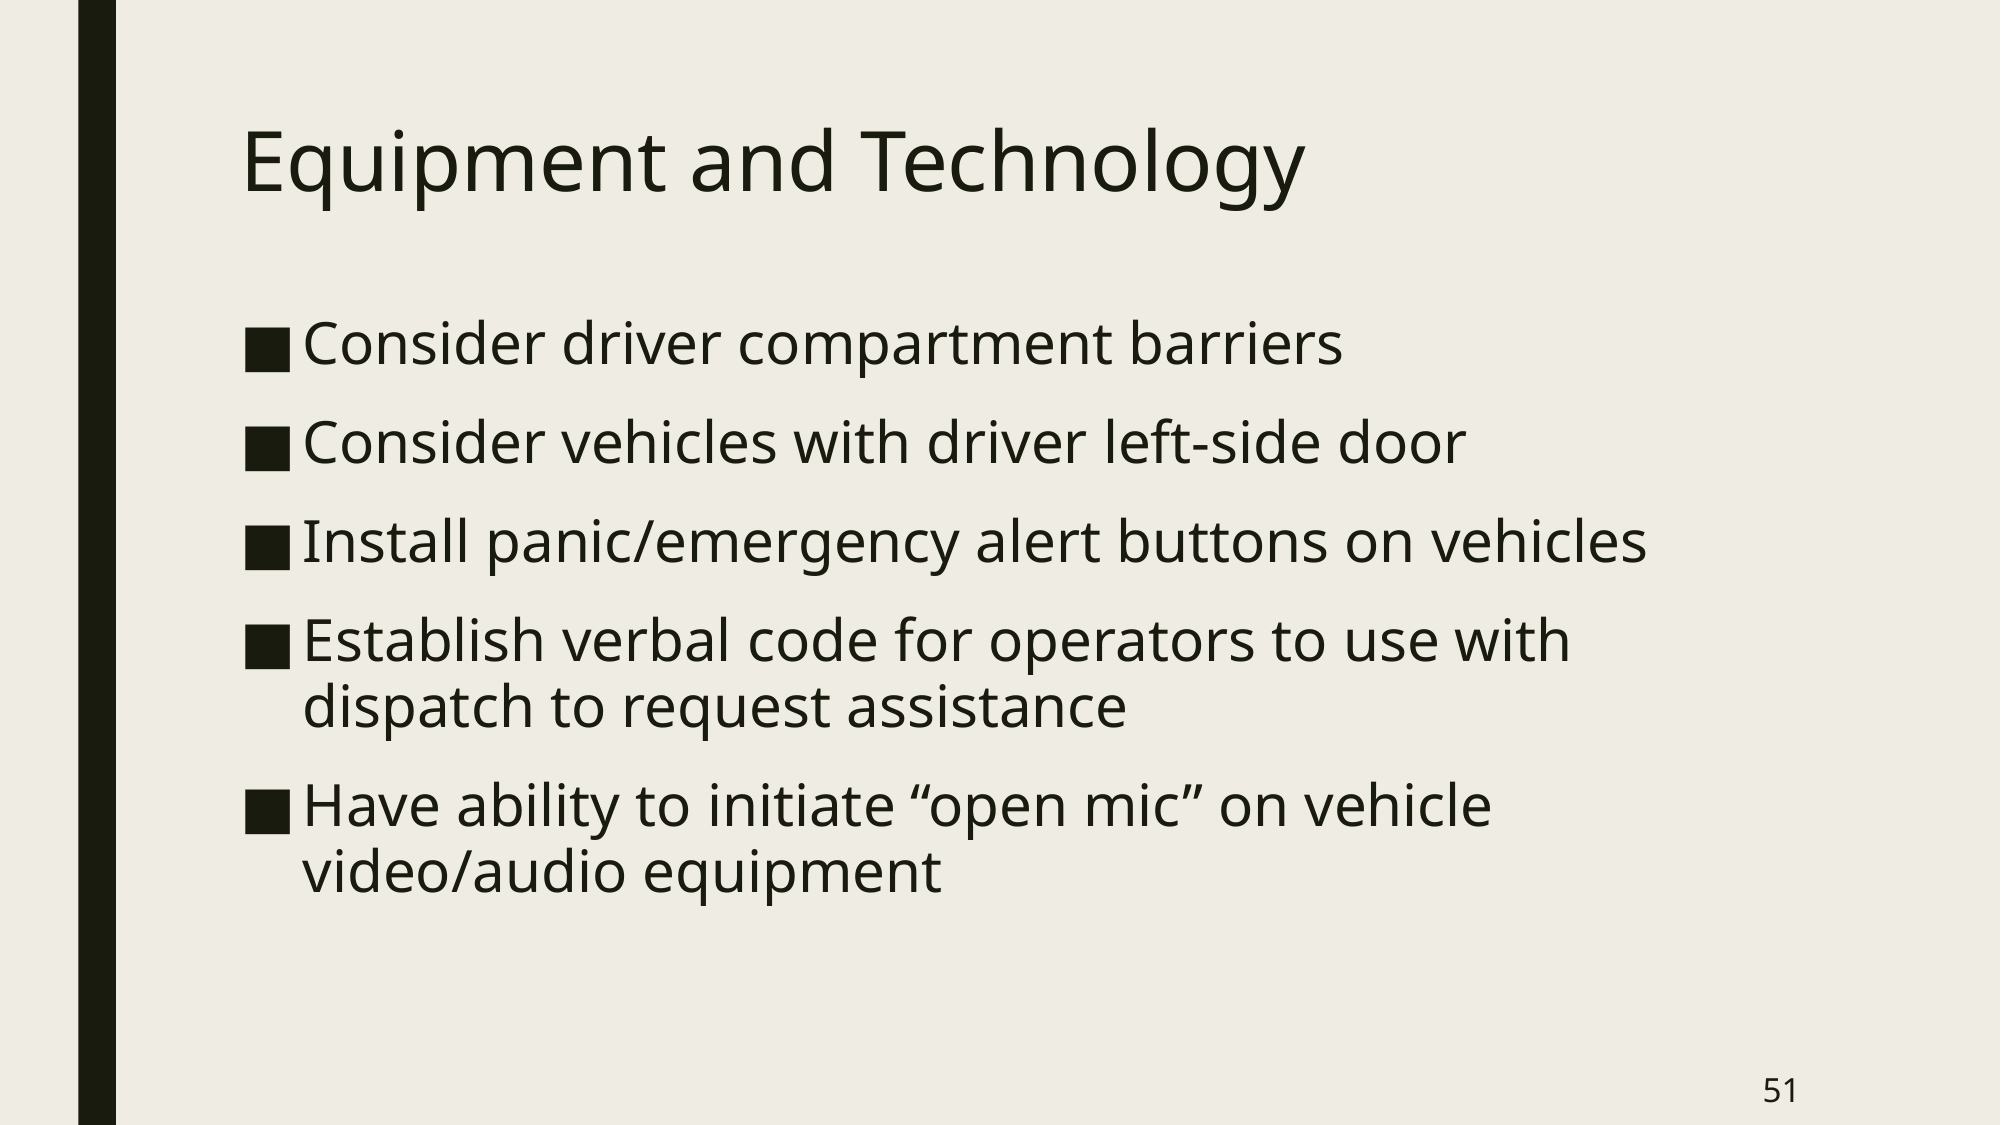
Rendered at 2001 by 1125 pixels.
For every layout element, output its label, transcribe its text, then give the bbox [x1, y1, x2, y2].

list Consider driver compartment barriers Consider vehicles with driver left-side door Install panic/emergency alert buttons on vehicles Establish verbal code for operators to use with dispatch to request assistance Have ability to initiate “open mic” on vehicle video/audio equipment [225, 304, 1800, 997]
slide_number 51 [1553, 1058, 1816, 1125]
title Equipment and Technology [225, 112, 1800, 304]
